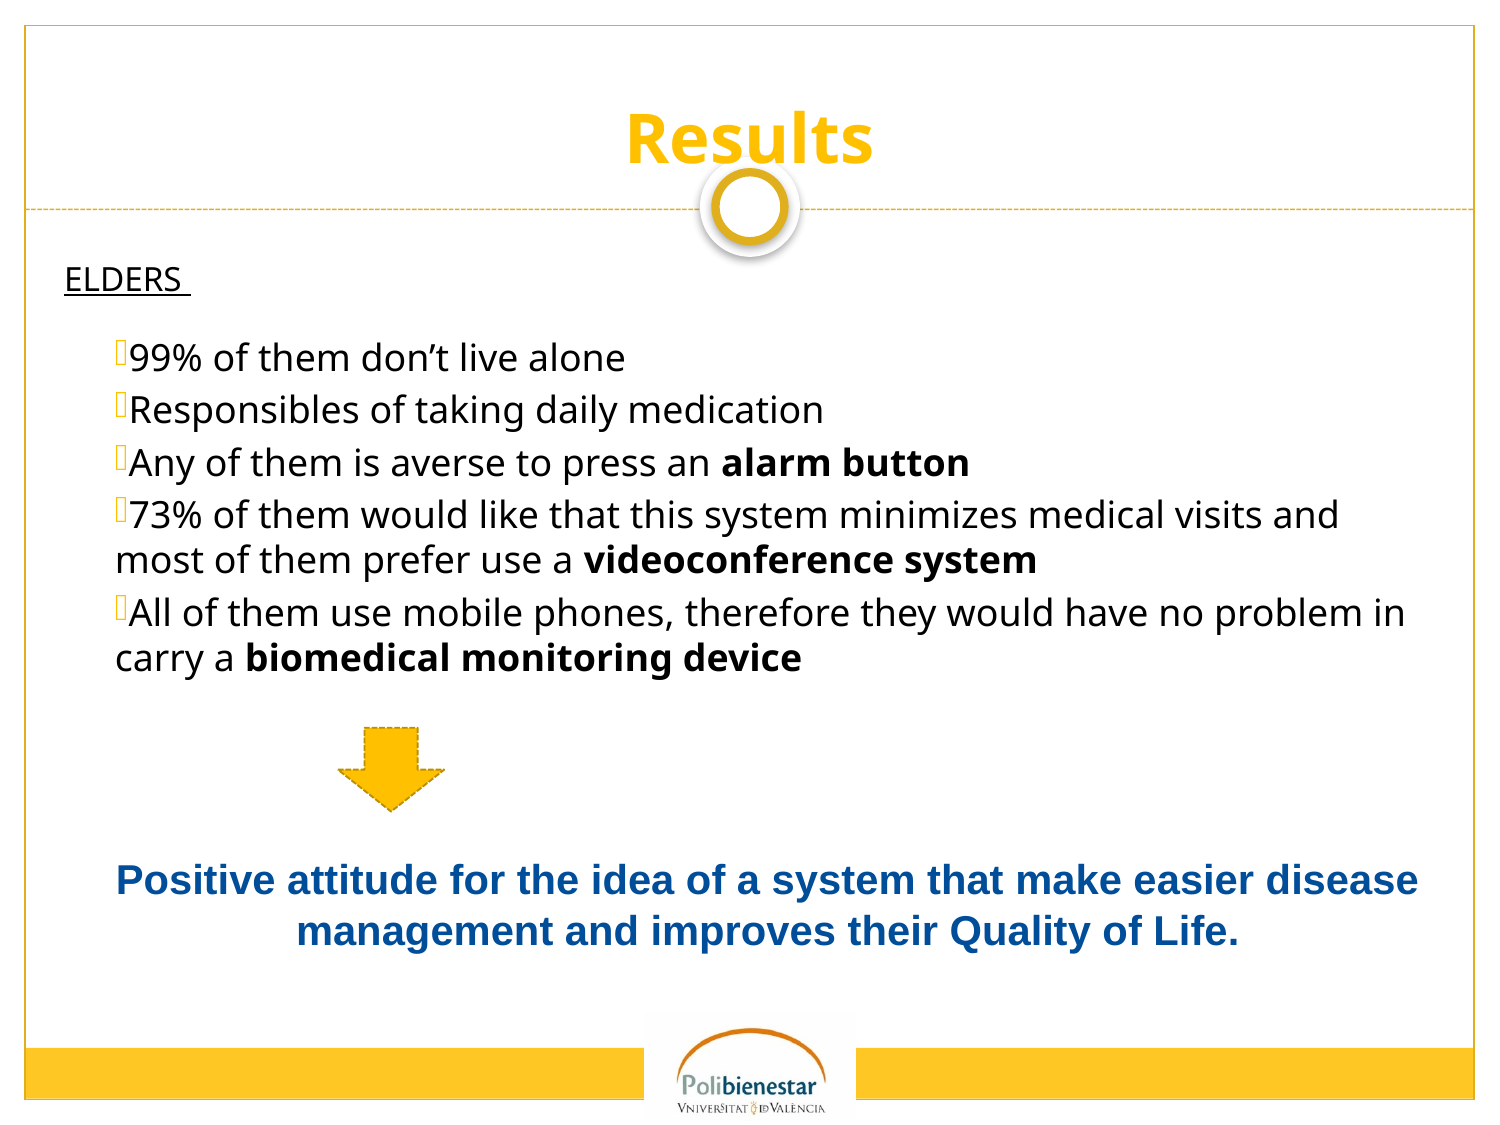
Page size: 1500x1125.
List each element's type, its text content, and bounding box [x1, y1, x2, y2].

text_box Positive attitude for the idea of a system that make easier disease management and improves their Quality of Life. [100, 845, 1436, 961]
title Results [49, 60, 1450, 185]
text_box 99% of them don’t live alone Responsibles of taking daily medication Any of them is averse to press an alarm button 73% of them would like that this system minimizes medical visits and most of them prefer use a videoconference system All of them use mobile phones, therefore they would have no problem in carry a biomedical monitoring device [100, 326, 1436, 739]
list Elders [49, 250, 1445, 1001]
picture [644, 1012, 856, 1121]
text_box [337, 726, 446, 813]
